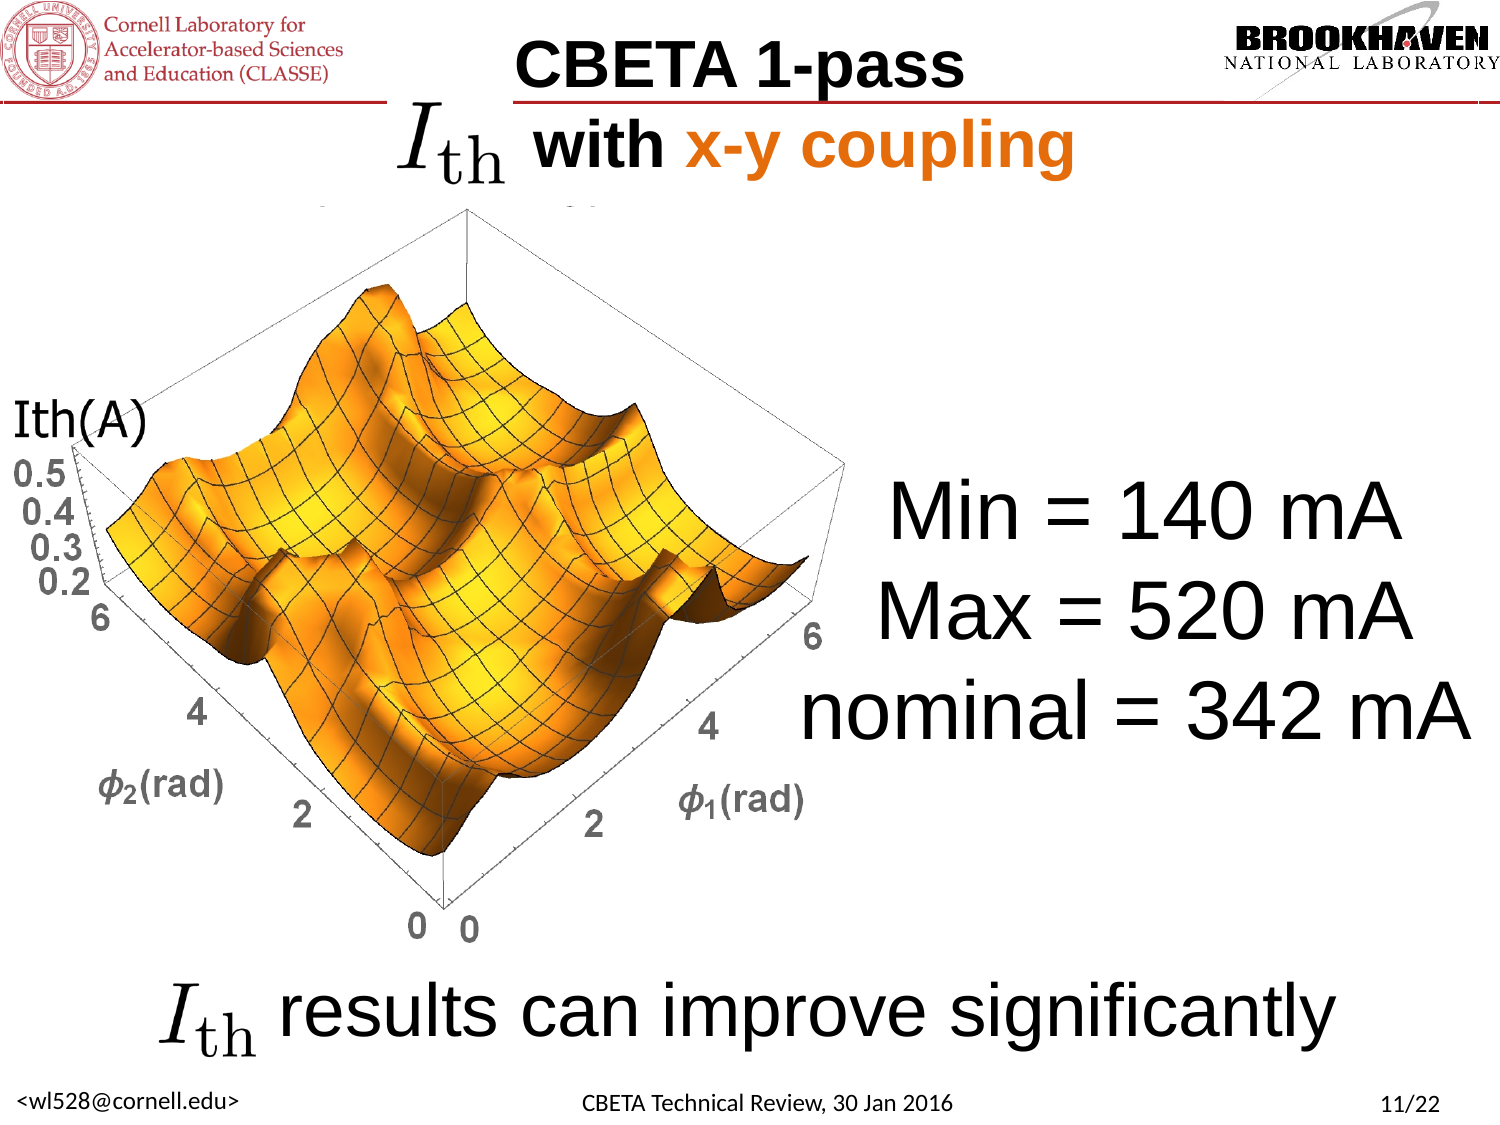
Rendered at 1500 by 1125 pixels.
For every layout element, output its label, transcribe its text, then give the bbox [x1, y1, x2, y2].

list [8, 205, 850, 949]
title CBETA 1-pass with x-y coupling [3, 0, 1479, 282]
picture [149, 972, 263, 1063]
text_box Min = 140 mA Max = 520 mA nominal = 342 mA [855, 429, 1500, 784]
picture [387, 90, 513, 192]
picture [1479, 0, 1500, 101]
text_box results can improve significantly [112, 924, 1400, 1088]
